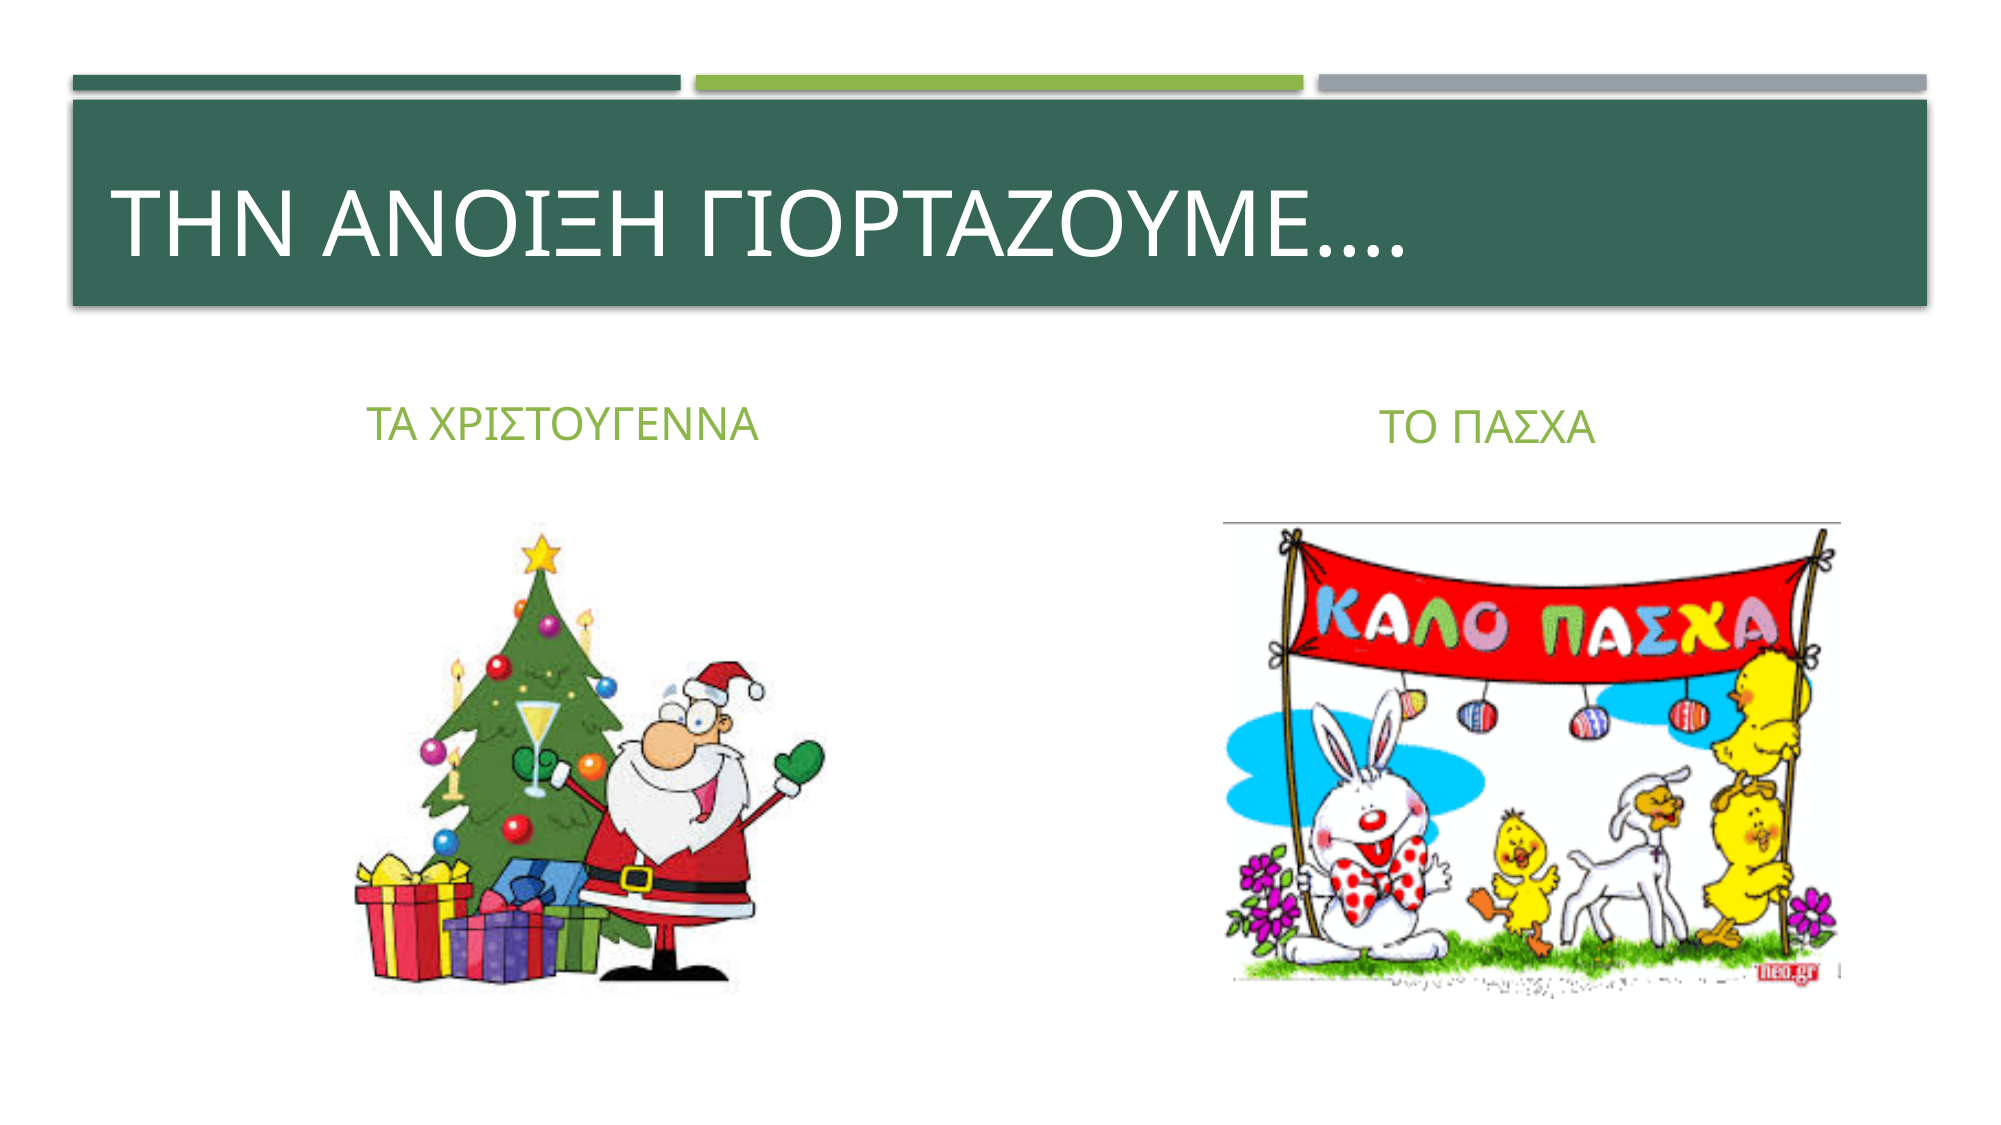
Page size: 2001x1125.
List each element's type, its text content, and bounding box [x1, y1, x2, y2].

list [1222, 521, 1842, 999]
list ΤΟ ΠΑΣΧΑ [1070, 369, 1905, 460]
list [337, 521, 844, 999]
title ΤΗΝ ΑΝΟΙΞΗ ΓΙΟΡΤΑΖΟΥΜΕ…. [95, 119, 1905, 282]
list ΤΑ ΧΡΙΣΤΟΥΓΕΝΝΑ [145, 369, 980, 458]
